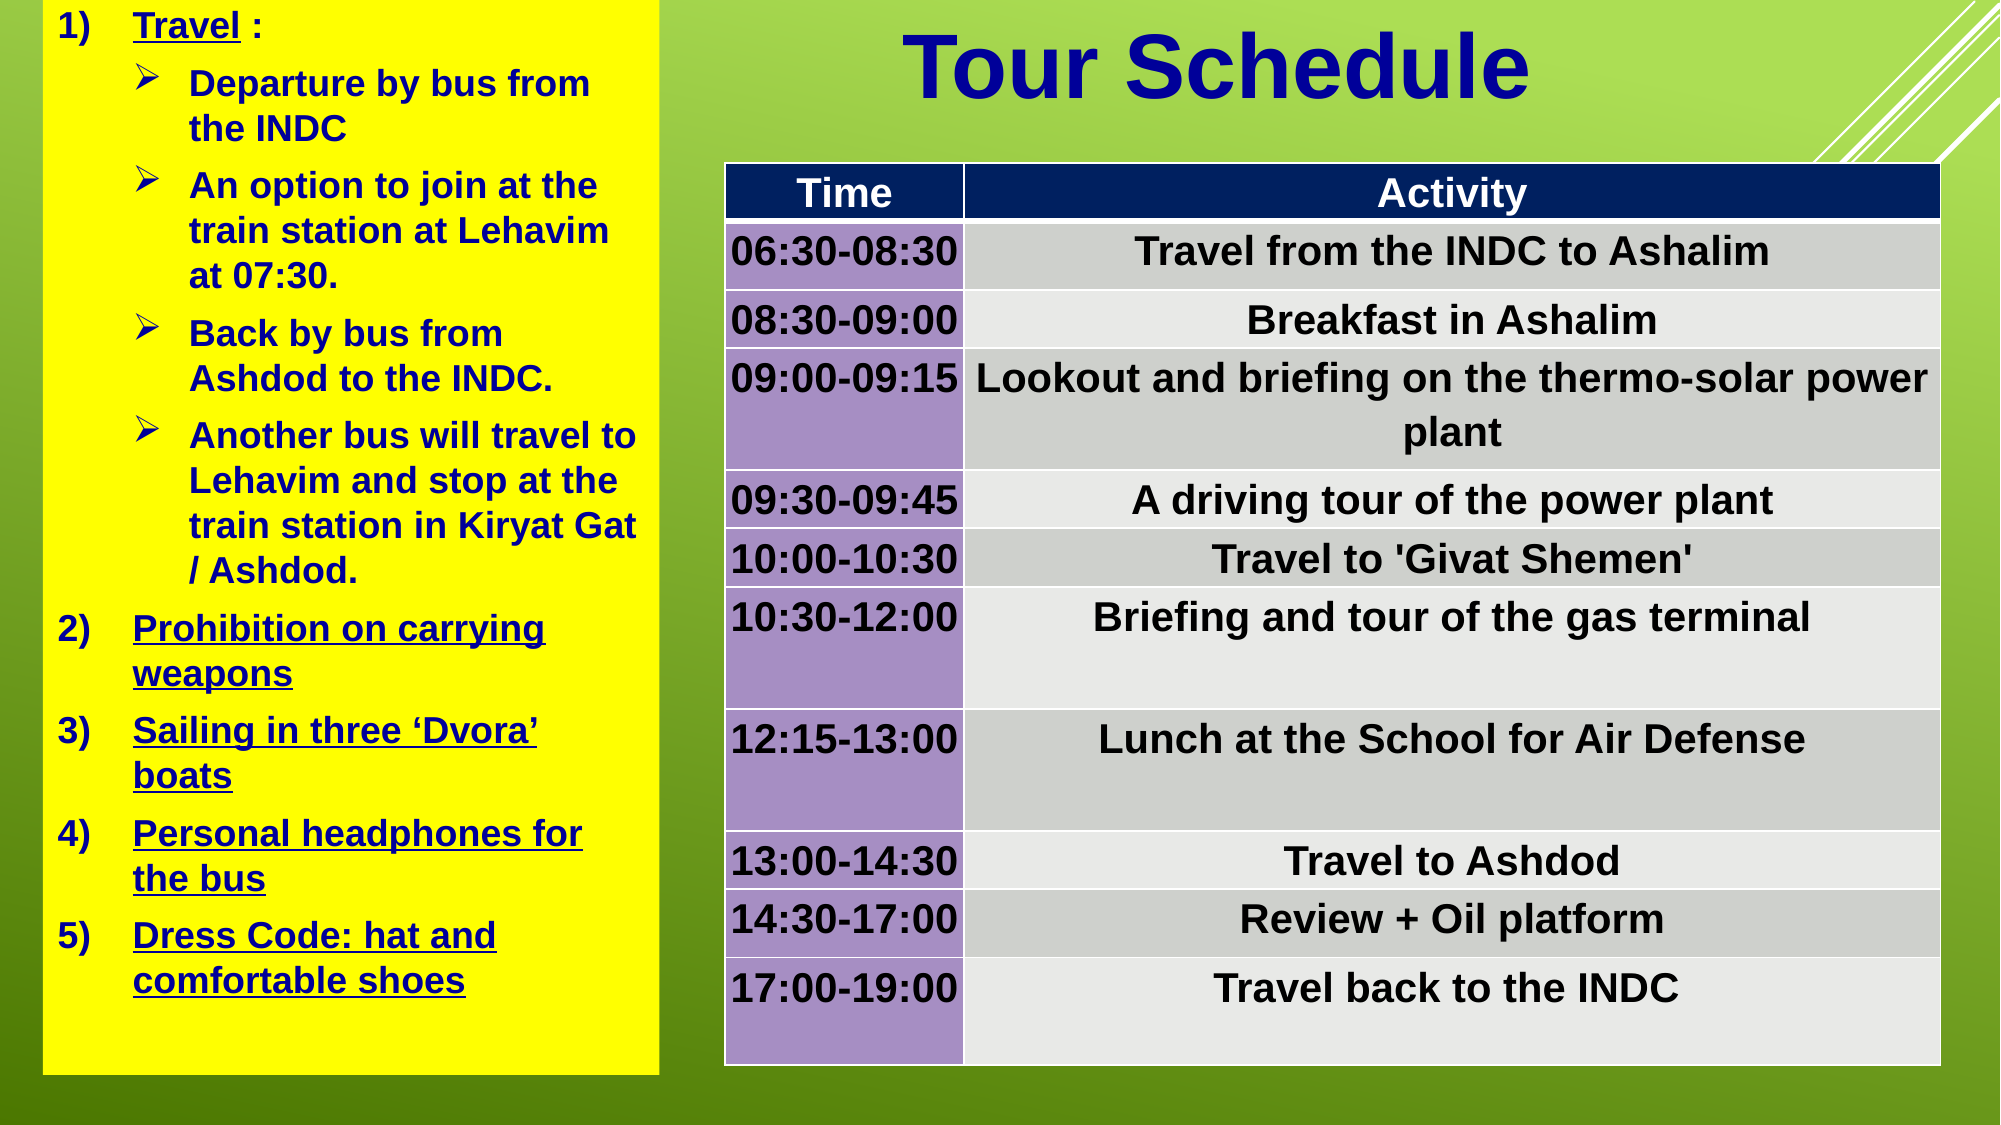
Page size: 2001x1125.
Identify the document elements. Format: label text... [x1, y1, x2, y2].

table_cell Travel to 'Givat Shemen' [965, 529, 1940, 586]
table_cell A driving tour of the power plant [965, 471, 1940, 527]
table_cell 10:30-12:00 [726, 588, 963, 708]
table_cell Travel from the INDC to Ashalim [965, 224, 1940, 289]
table_header Activity [965, 164, 1940, 218]
table_cell Review + Oil platform [965, 890, 1940, 957]
table_cell Travel to Ashdod [965, 832, 1940, 888]
table_cell Briefing and tour of the gas terminal [965, 588, 1940, 708]
table_cell 09:00-09:15 [726, 349, 963, 469]
table_cell 17:00-19:00 [726, 958, 963, 1064]
table_cell Breakfast in Ashalim [965, 291, 1940, 347]
table_cell 12:15-13:00 [726, 710, 963, 830]
table_cell 13:00-14:30 [726, 832, 963, 888]
table_cell Lunch at the School for Air Defense [965, 710, 1940, 830]
table_cell Travel back to the INDC [965, 958, 1940, 1064]
text_box Travel : Departure by bus from the INDC An option to join at the train station at Lehavim at 07:30. Back by bus from Ashdod to the INDC. Another bus will travel to Lehavim and stop at the train station in Kiryat Gat / Ashdod. Prohibition on carrying weapons Sailing in three ‘Dvora’ boats Personal headphones for the bus Dress Code: hat and comfortable shoes [42, 0, 661, 1076]
table_cell 09:30-09:45 [726, 471, 963, 527]
table_cell 10:00-10:30 [726, 529, 963, 586]
table_cell 14:30-17:00 [726, 890, 963, 957]
text_box Tour Schedule [715, 0, 1719, 125]
table_cell 08:30-09:00 [726, 291, 963, 347]
table_cell Lookout and briefing on the thermo-solar power plant [965, 349, 1940, 469]
table_cell 06:30-08:30 [726, 224, 963, 289]
table_header Time [726, 164, 963, 218]
